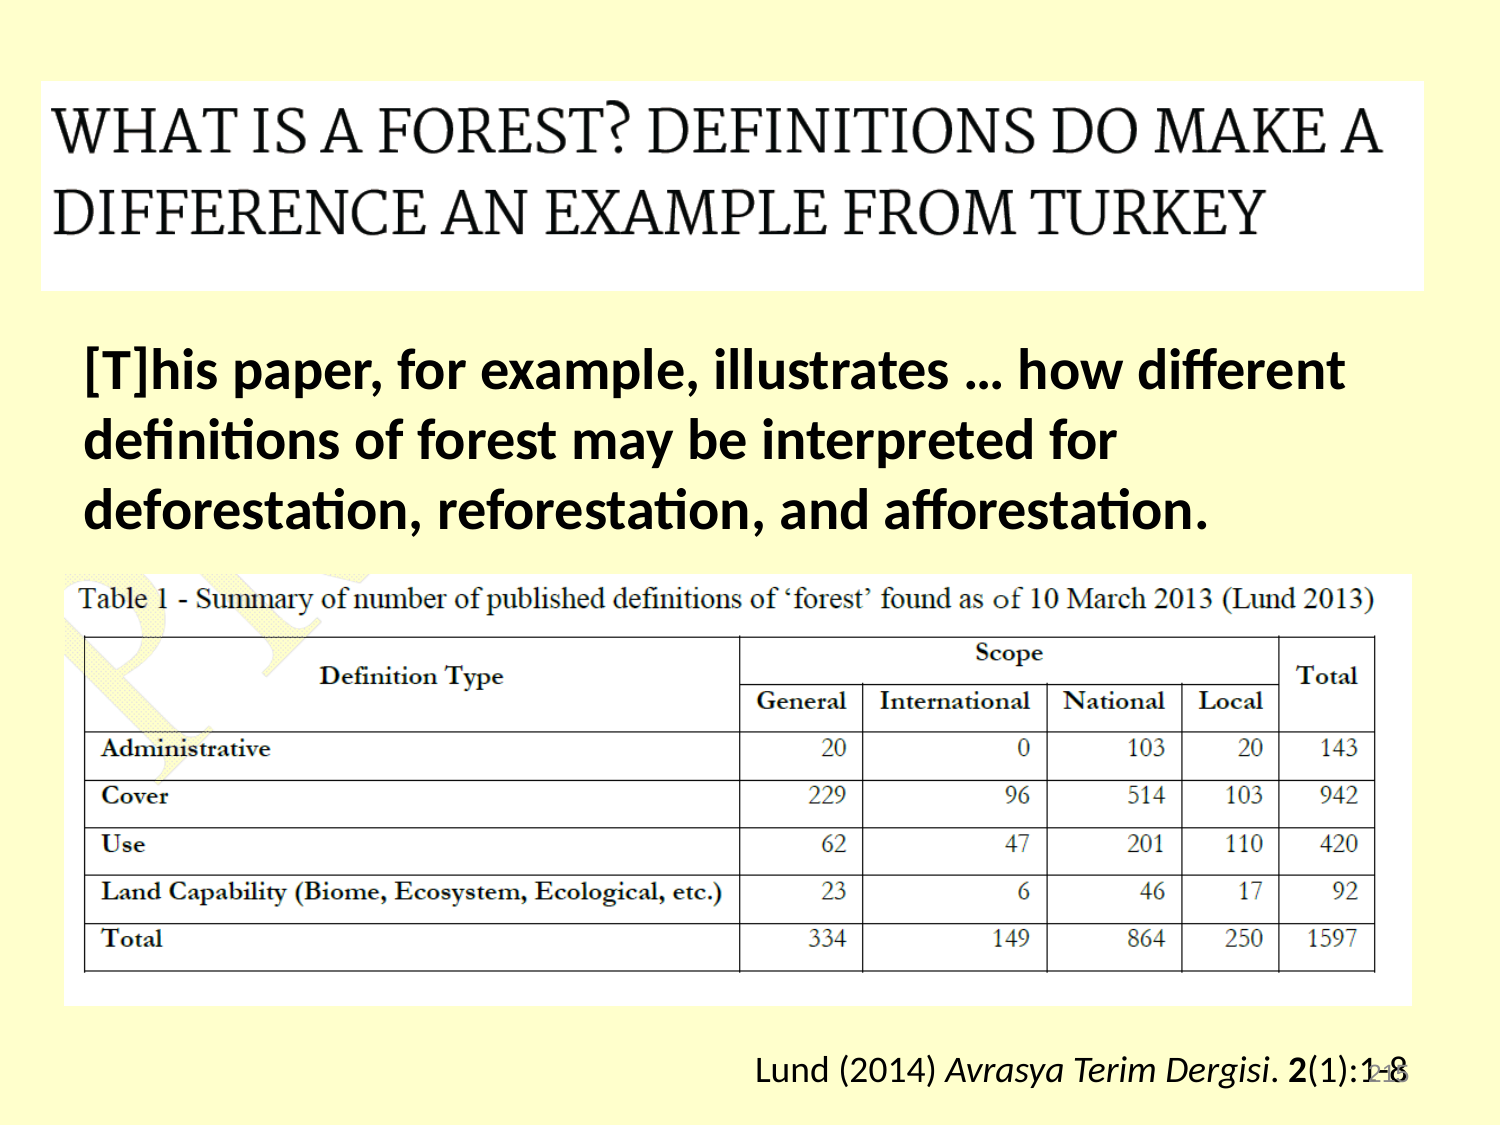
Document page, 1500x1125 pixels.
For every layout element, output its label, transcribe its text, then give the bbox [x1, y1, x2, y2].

text_box Lund (2014) Avrasya Terim Dergisi. 2(1):1-8 [740, 1037, 1424, 1098]
slide_number 215 [1074, 1042, 1425, 1103]
picture [64, 573, 1412, 1006]
picture [40, 81, 1424, 291]
text_box [T]his paper, for example, illustrates … how different definitions of forest may be interpreted for deforestation, reforestation, and afforestation. [68, 323, 1407, 549]
